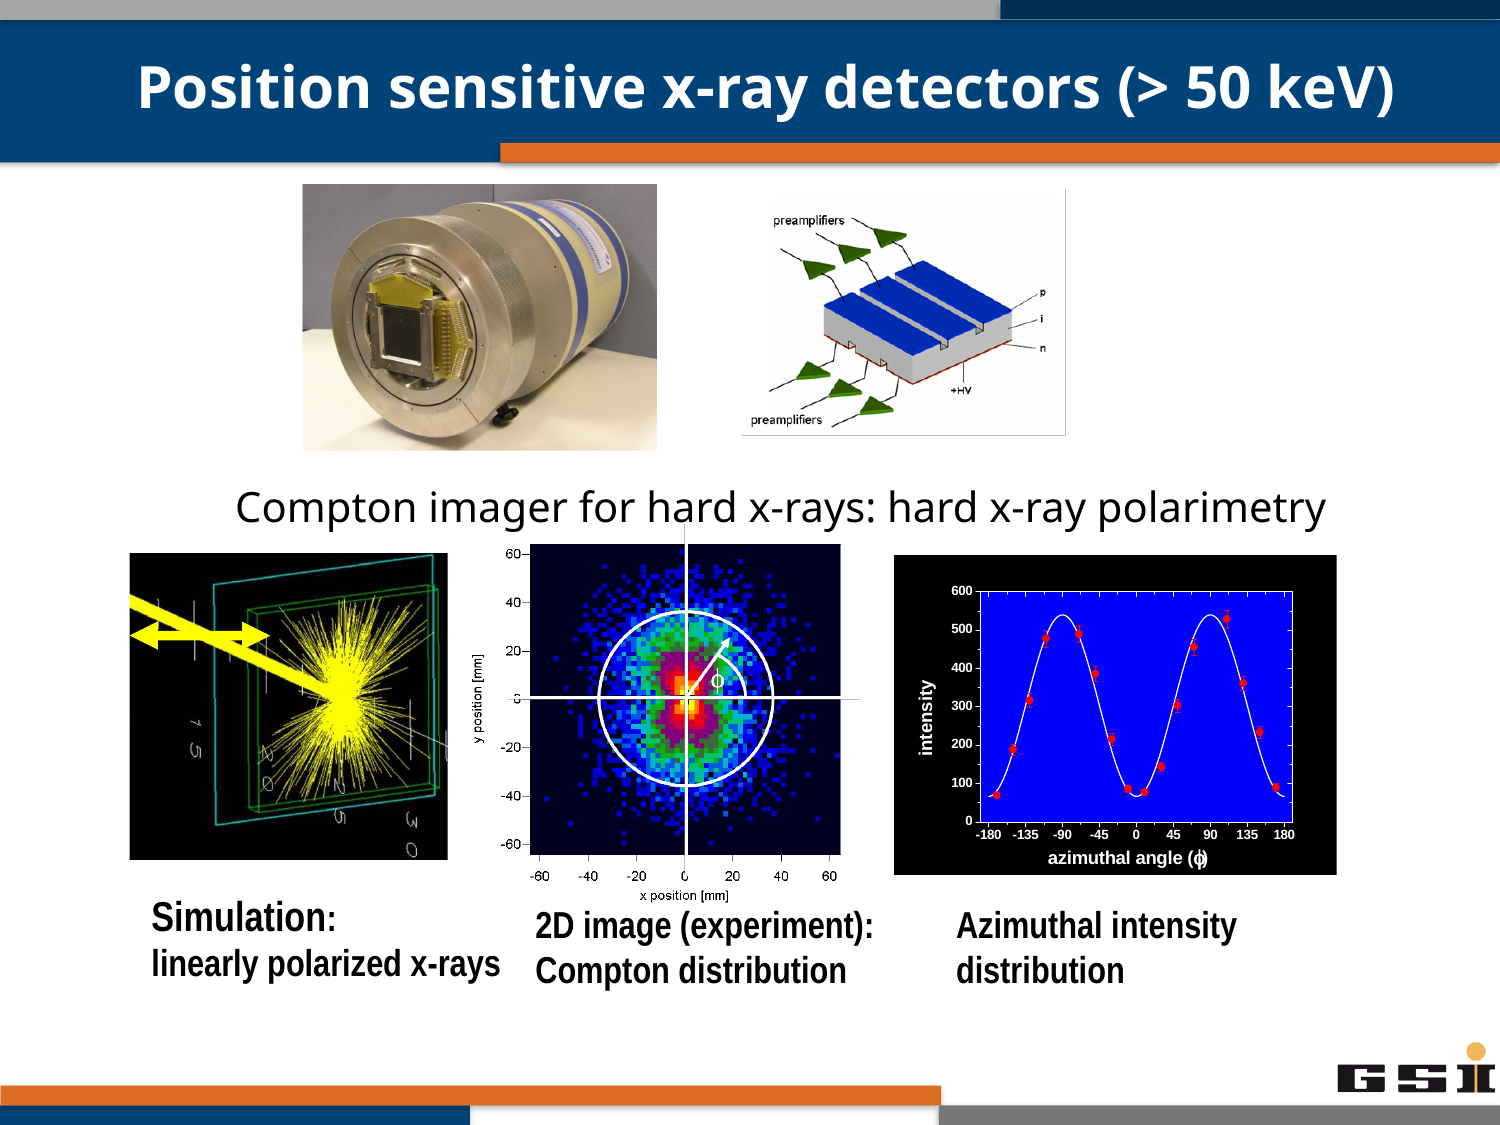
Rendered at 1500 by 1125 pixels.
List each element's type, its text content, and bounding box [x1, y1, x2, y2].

text_box Simulation: linearly polarized x-rays [136, 881, 520, 992]
picture [469, 523, 861, 906]
picture [301, 184, 658, 451]
picture [1336, 1040, 1496, 1094]
picture [129, 553, 448, 860]
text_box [891, 545, 1337, 894]
text_box Azimuthal intensity distribution [941, 902, 1253, 999]
text_box Compton imager for hard x-rays: hard x-ray polarimetry [188, 423, 1342, 538]
picture [739, 188, 1066, 436]
text_box 2D image (experiment): Compton distribution [520, 893, 890, 999]
text_box Position sensitive x-ray detectors (> 50 keV) [121, 42, 1426, 128]
